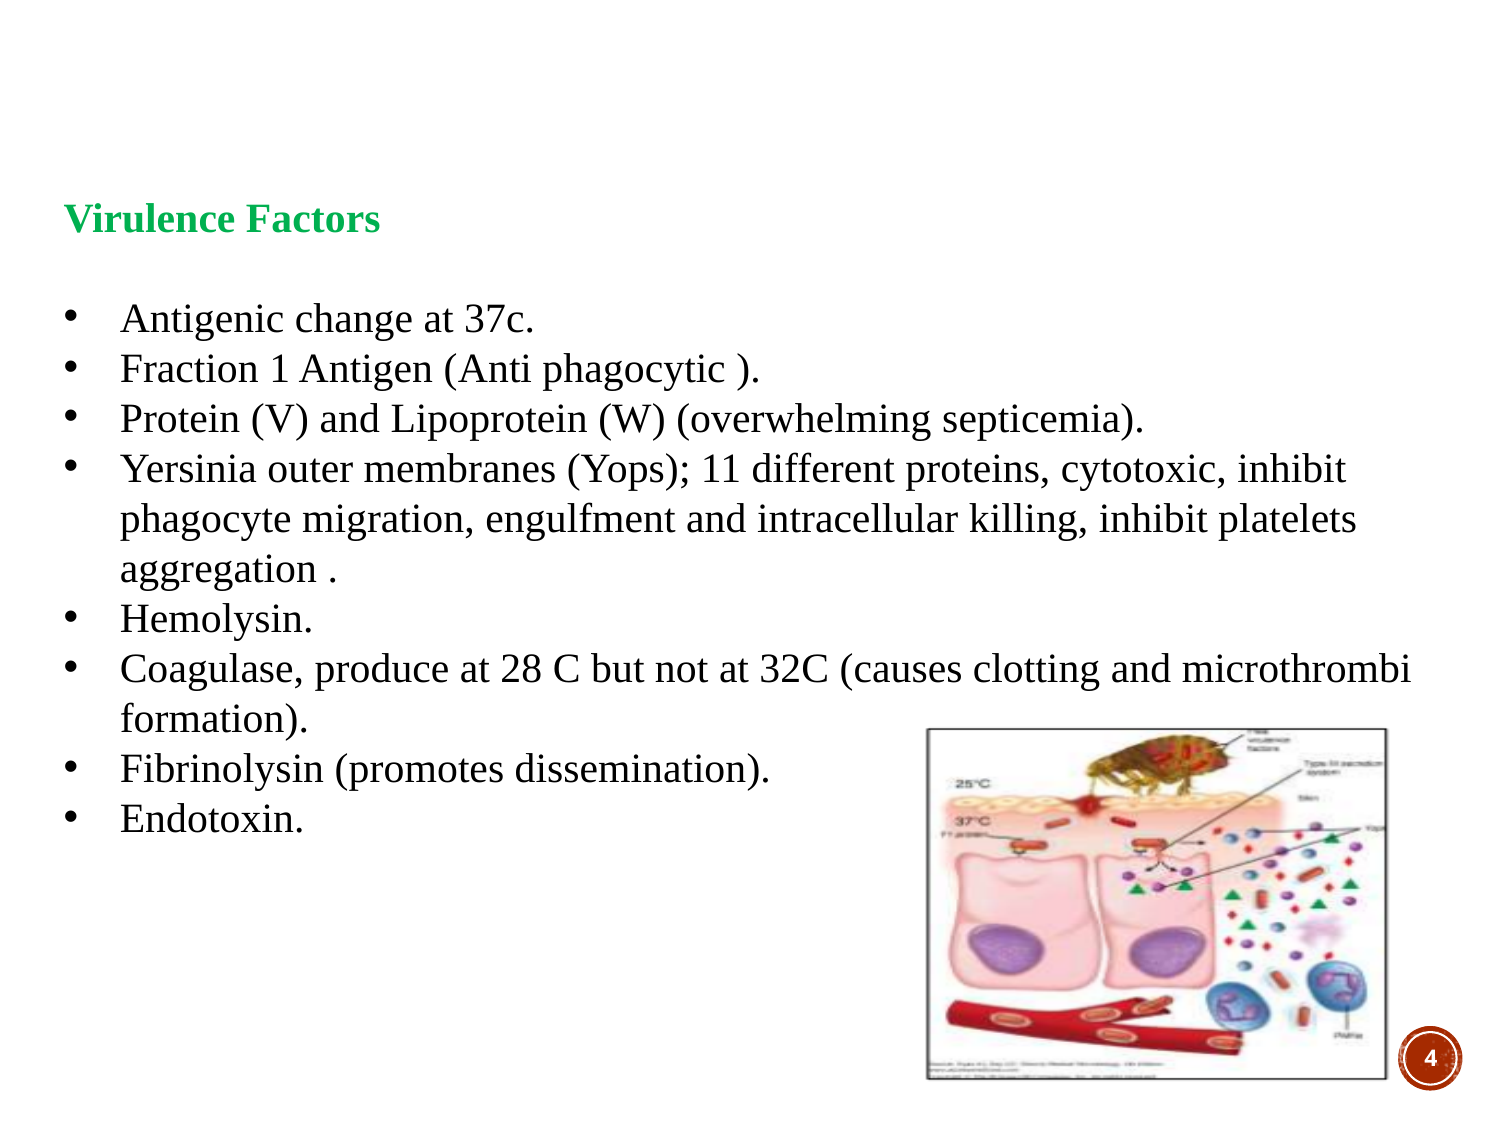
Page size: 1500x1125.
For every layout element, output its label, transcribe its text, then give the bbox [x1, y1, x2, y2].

text_box Virulence Factors Antigenic change at 37c. Fraction 1 Antigen (Anti phagocytic ). Protein (V) and Lipoprotein (W) (overwhelming septicemia). Yersinia outer membranes (Yops); 11 different proteins, cytotoxic, inhibit phagocyte migration, engulfment and intracellular killing, inhibit platelets aggregation . Hemolysin. Coagulase, produce at 28 C but not at 32C (causes clotting and microthrombi formation). Fibrinolysin (promotes dissemination). Endotoxin. [48, 183, 1452, 849]
picture [921, 720, 1391, 1088]
slide_number 4 [1393, 1028, 1471, 1089]
